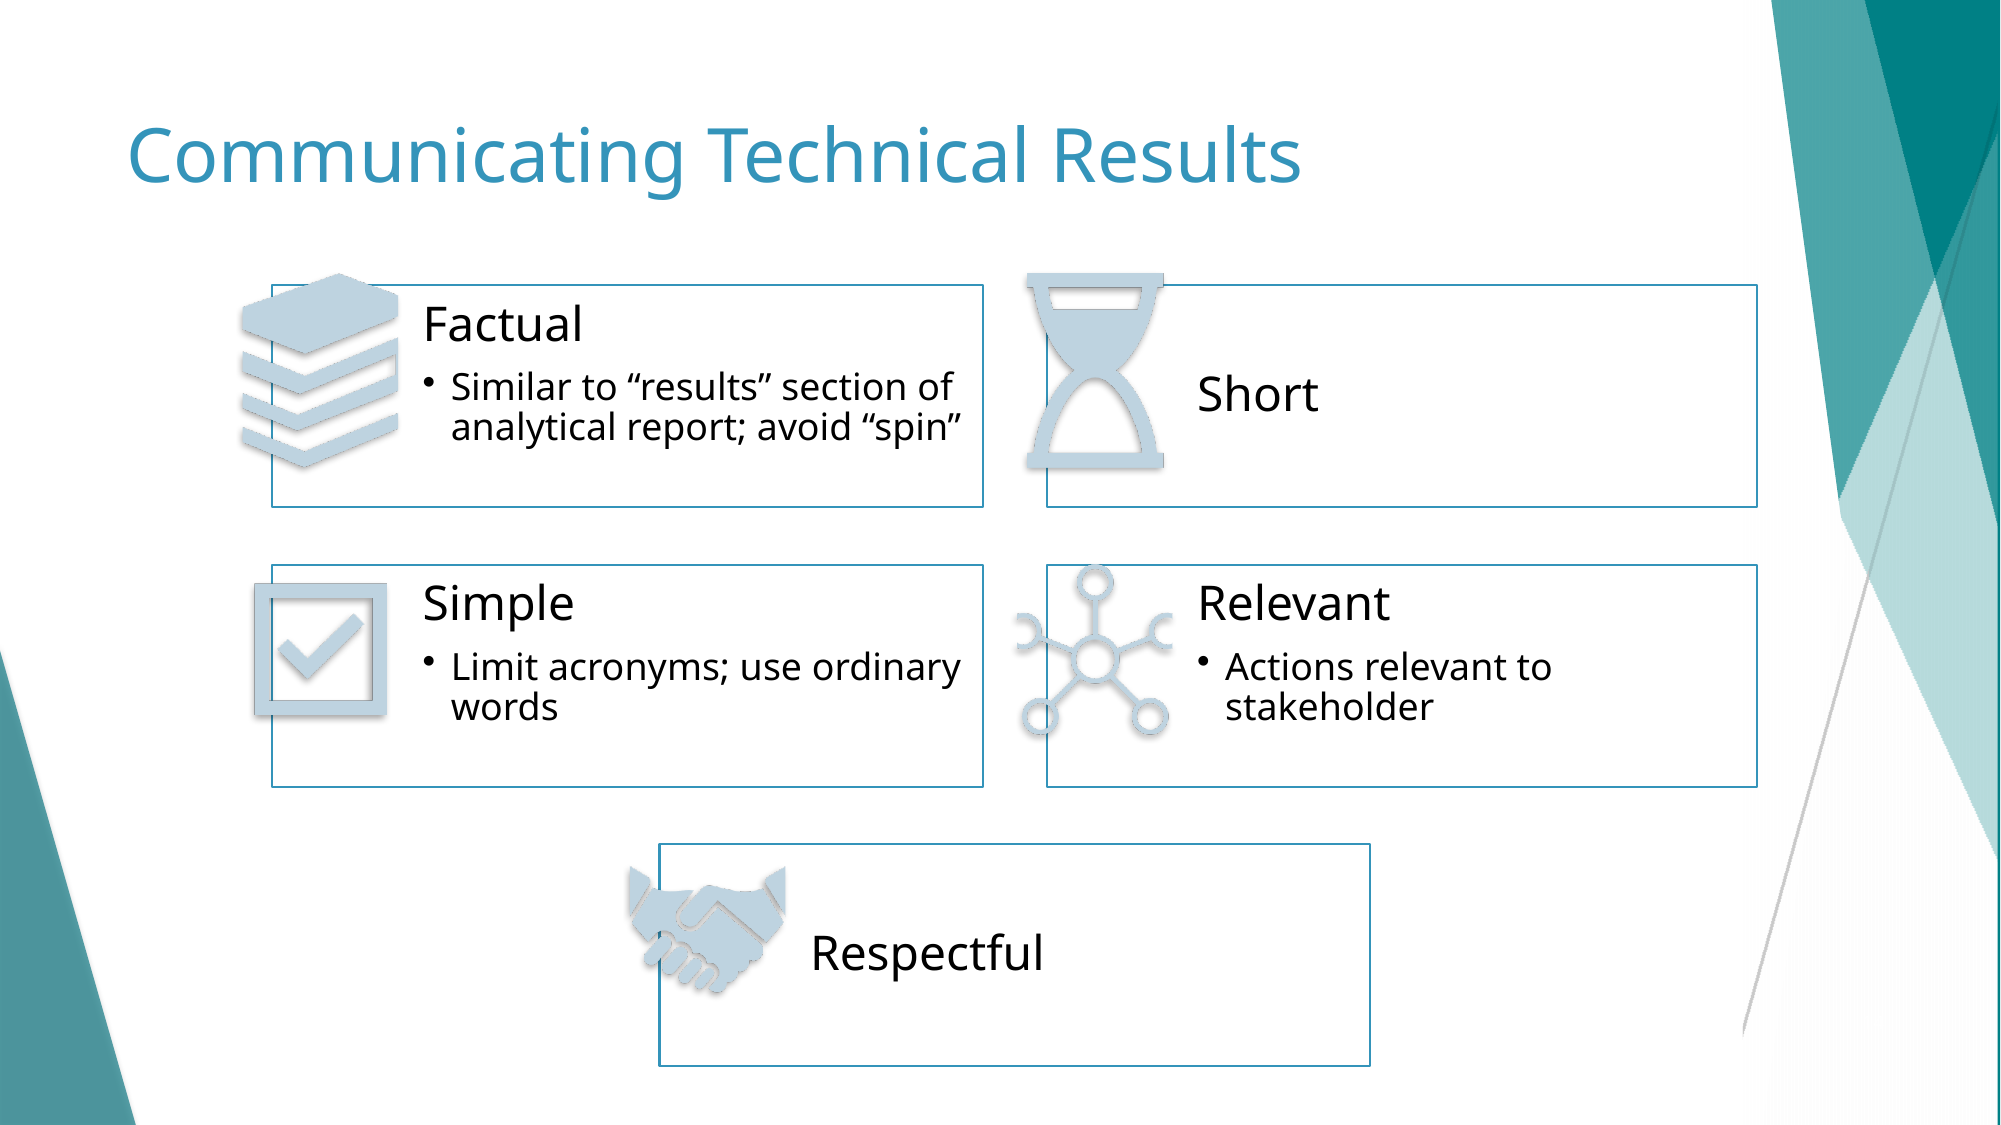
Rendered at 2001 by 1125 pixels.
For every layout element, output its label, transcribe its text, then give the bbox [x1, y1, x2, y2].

title Communicating Technical Results [111, 99, 1899, 240]
picture [1742, 0, 1998, 1125]
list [100, 243, 1900, 1077]
